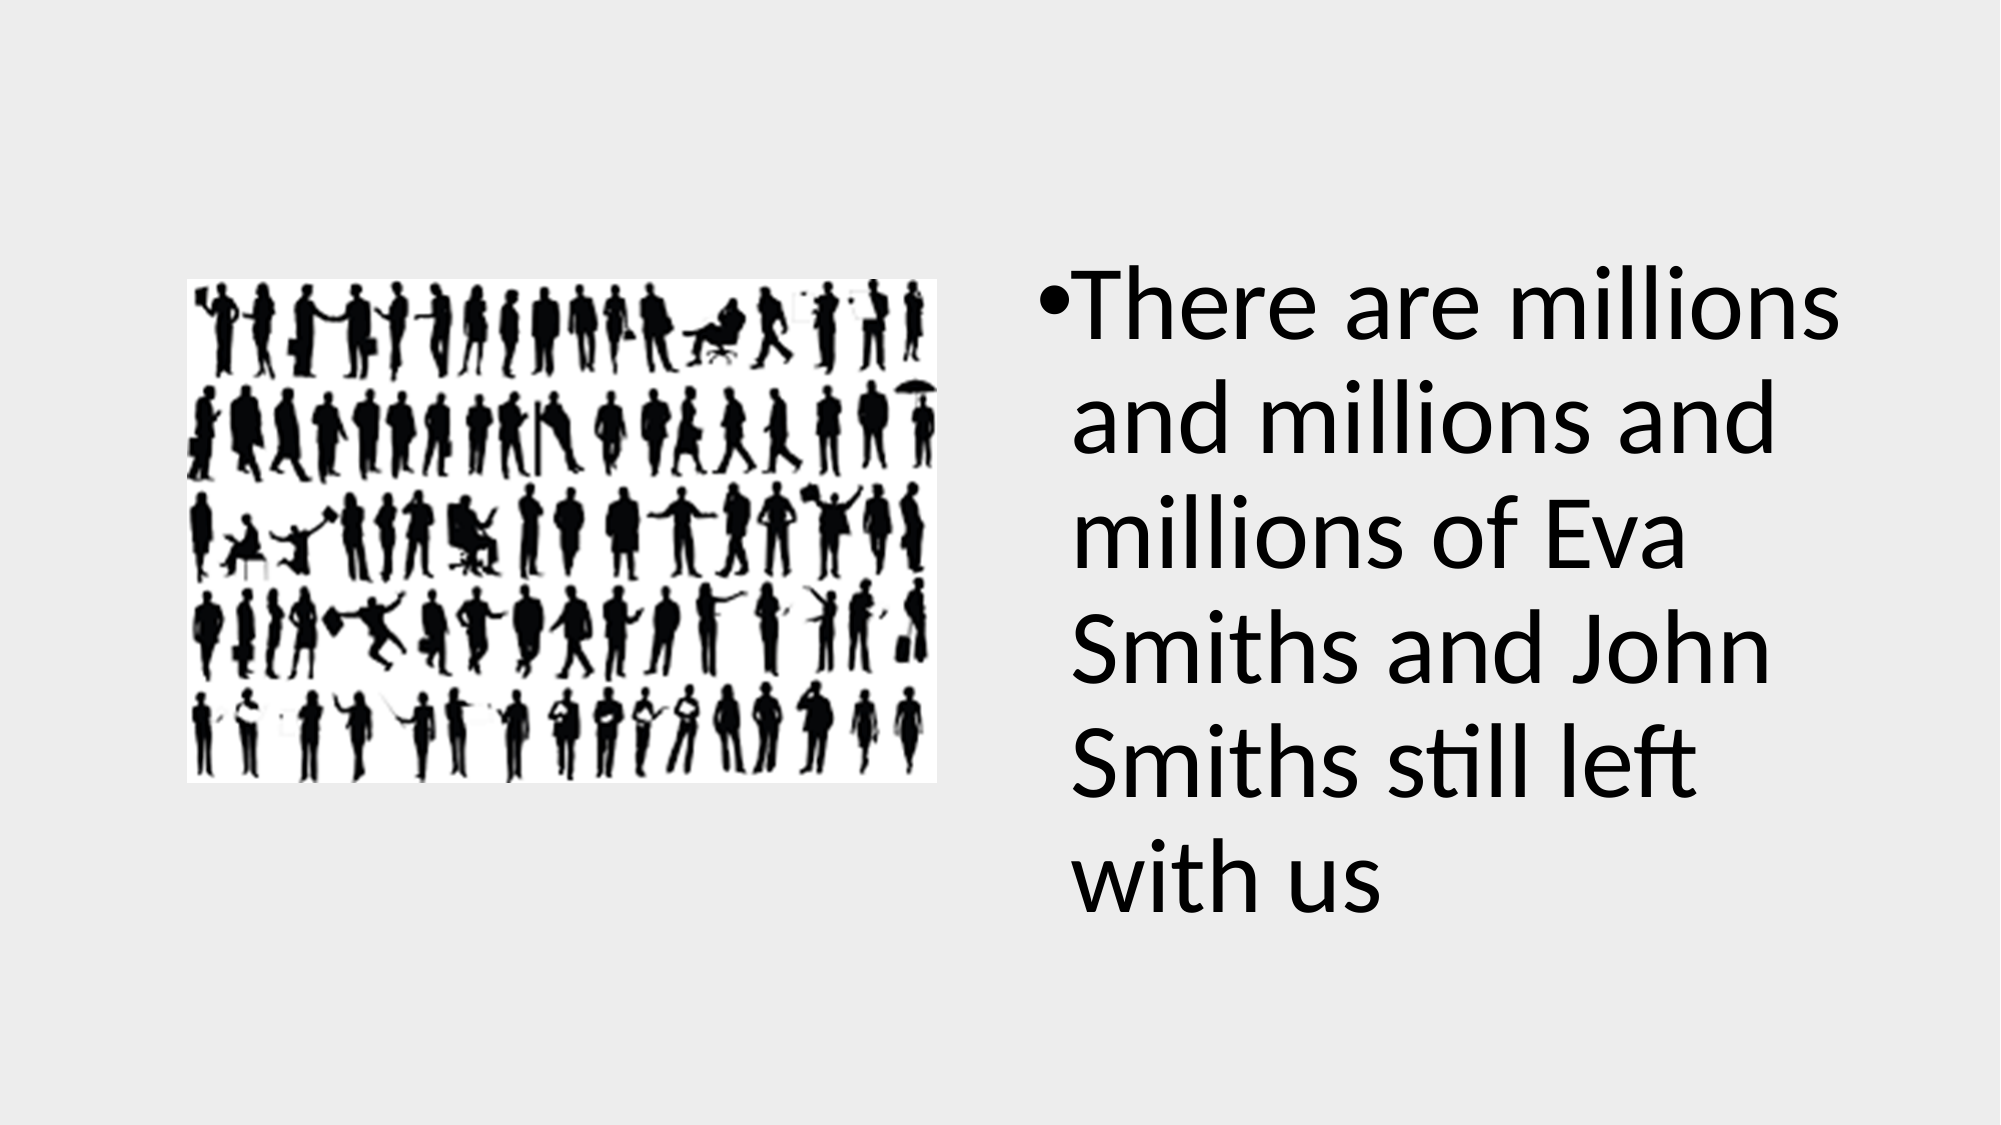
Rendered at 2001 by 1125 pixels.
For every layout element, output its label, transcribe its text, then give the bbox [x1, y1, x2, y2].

picture [187, 279, 937, 783]
list There are millions and millions and millions of Eva Smiths and John Smiths still left with us [1020, 239, 1871, 971]
